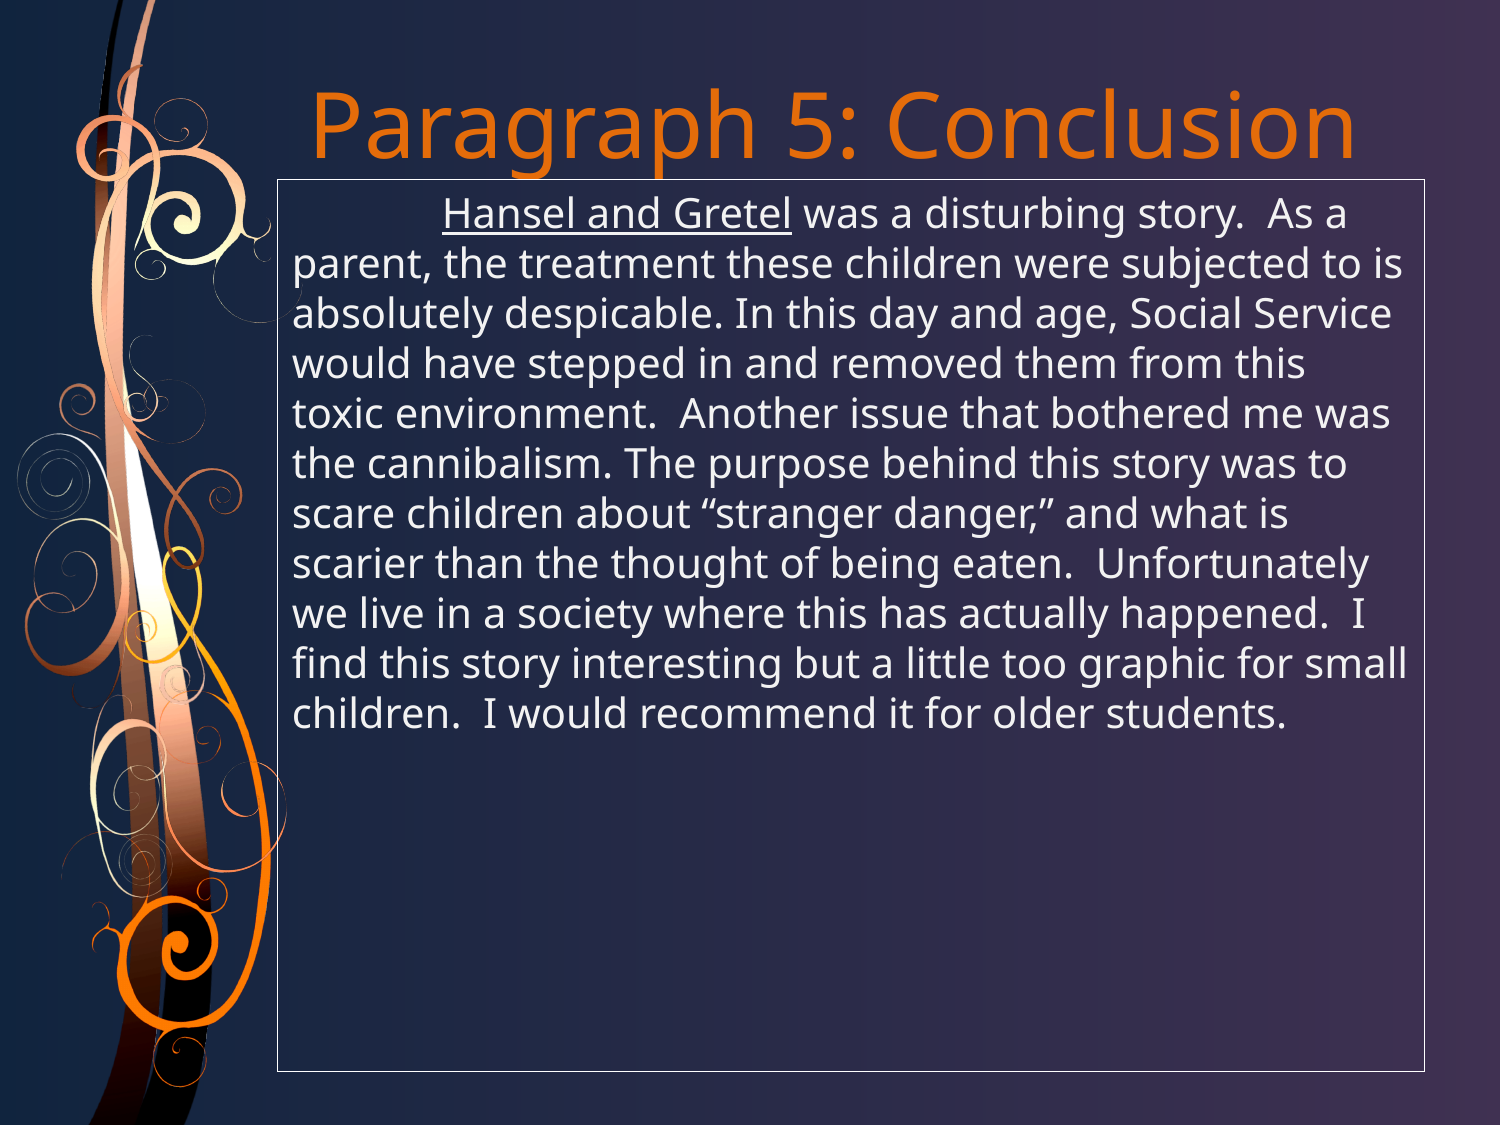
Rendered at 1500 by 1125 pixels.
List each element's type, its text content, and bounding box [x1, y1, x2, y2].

text_box Hansel and Gretel was a disturbing story. As a parent, the treatment these children were subjected to is absolutely despicable. In this day and age, Social Service would have stepped in and removed them from this toxic environment. Another issue that bothered me was the cannibalism. The purpose behind this story was to scare children about “stranger danger,” and what is scarier than the thought of being eaten. Unfortunately we live in a society where this has actually happened. I find this story interesting but a little too graphic for small children. I would recommend it for older students. [277, 179, 1425, 1072]
text_box Paragraph 5: Conclusion [294, 59, 1375, 179]
